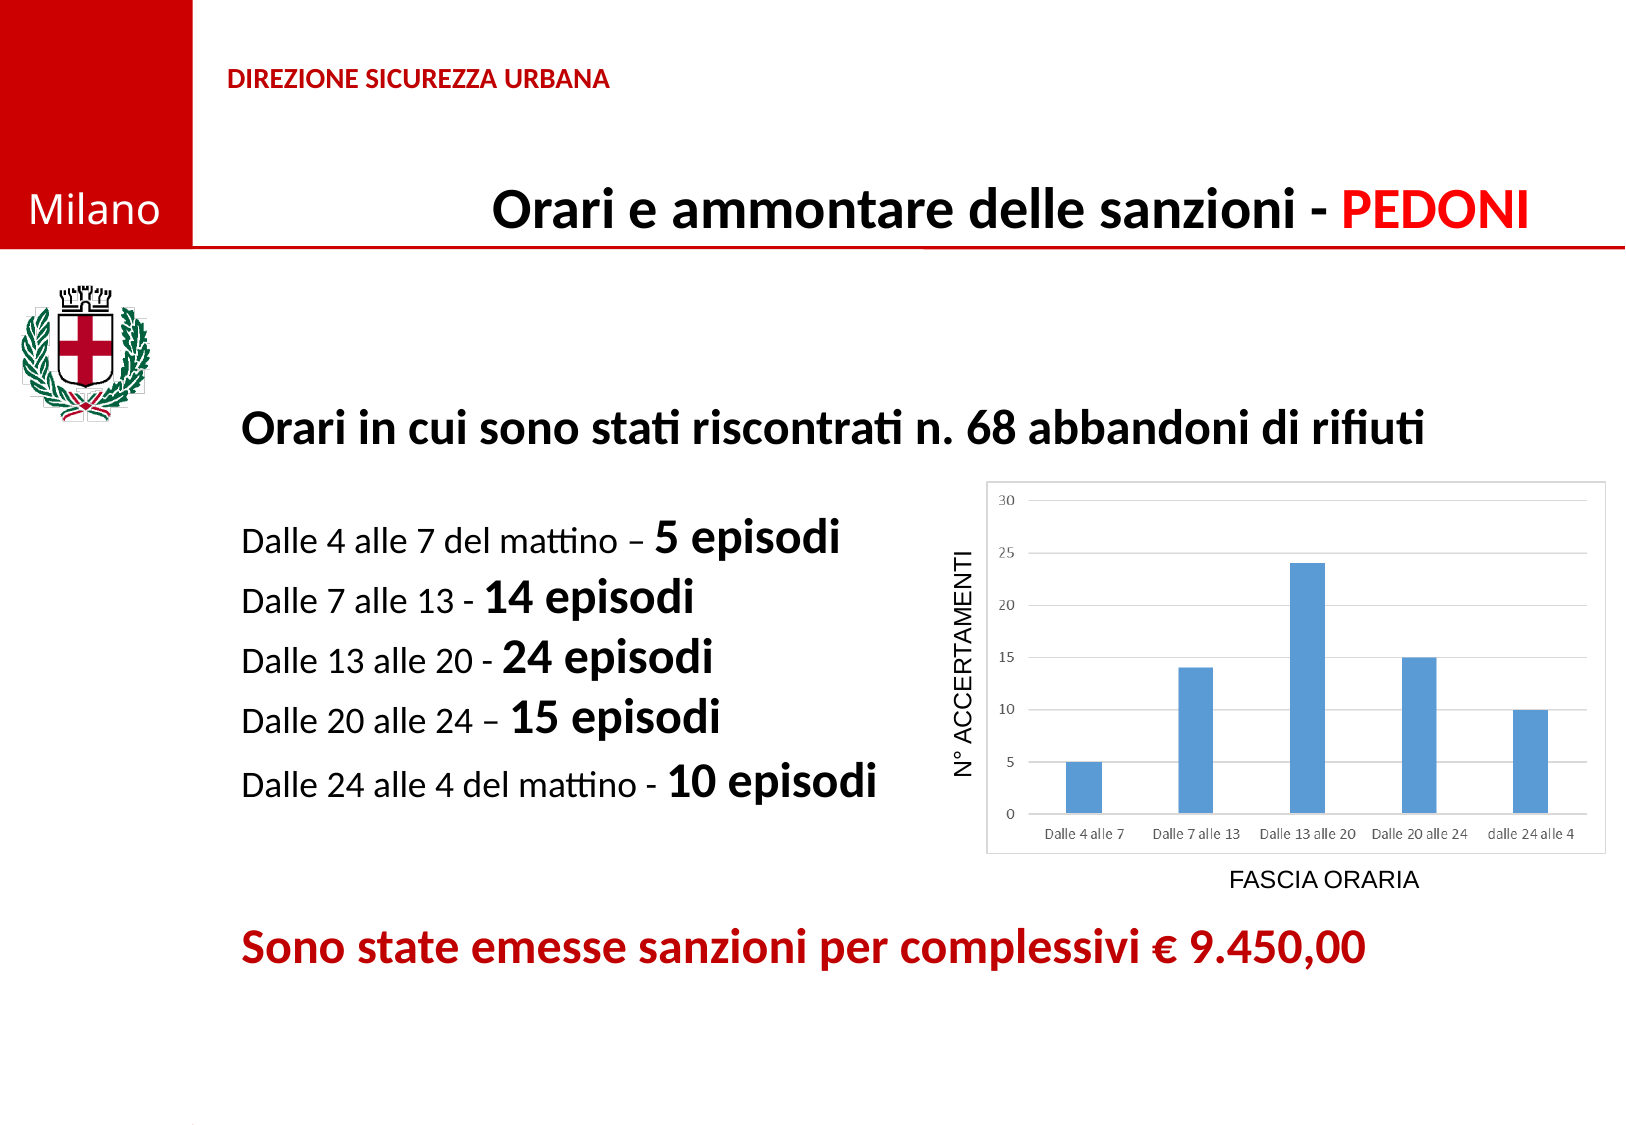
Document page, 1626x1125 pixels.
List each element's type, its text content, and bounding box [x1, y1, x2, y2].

picture [985, 481, 1606, 854]
text_box N° ACCERTAMENTI [939, 497, 980, 831]
text_box Sono state emesse sanzioni per complessivi € 9.450,00 [226, 905, 1573, 1007]
text_box Orari in cui sono stati riscontrati n. 68 abbandoni di rifiuti [226, 387, 1573, 489]
picture [16, 279, 168, 432]
text_box Dalle 4 alle 7 del mattino – 5 episodi Dalle 7 alle 13 - 14 episodi Dalle 13 alle 20 - 24 episodi Dalle 20 alle 24 – 15 episodi Dalle 24 alle 4 del mattino - 10 episodi [226, 495, 980, 828]
text_box Orari e ammontare delle sanzioni - PEDONI [272, 163, 1546, 245]
text_box FASCIA ORARIA [1076, 862, 1573, 901]
